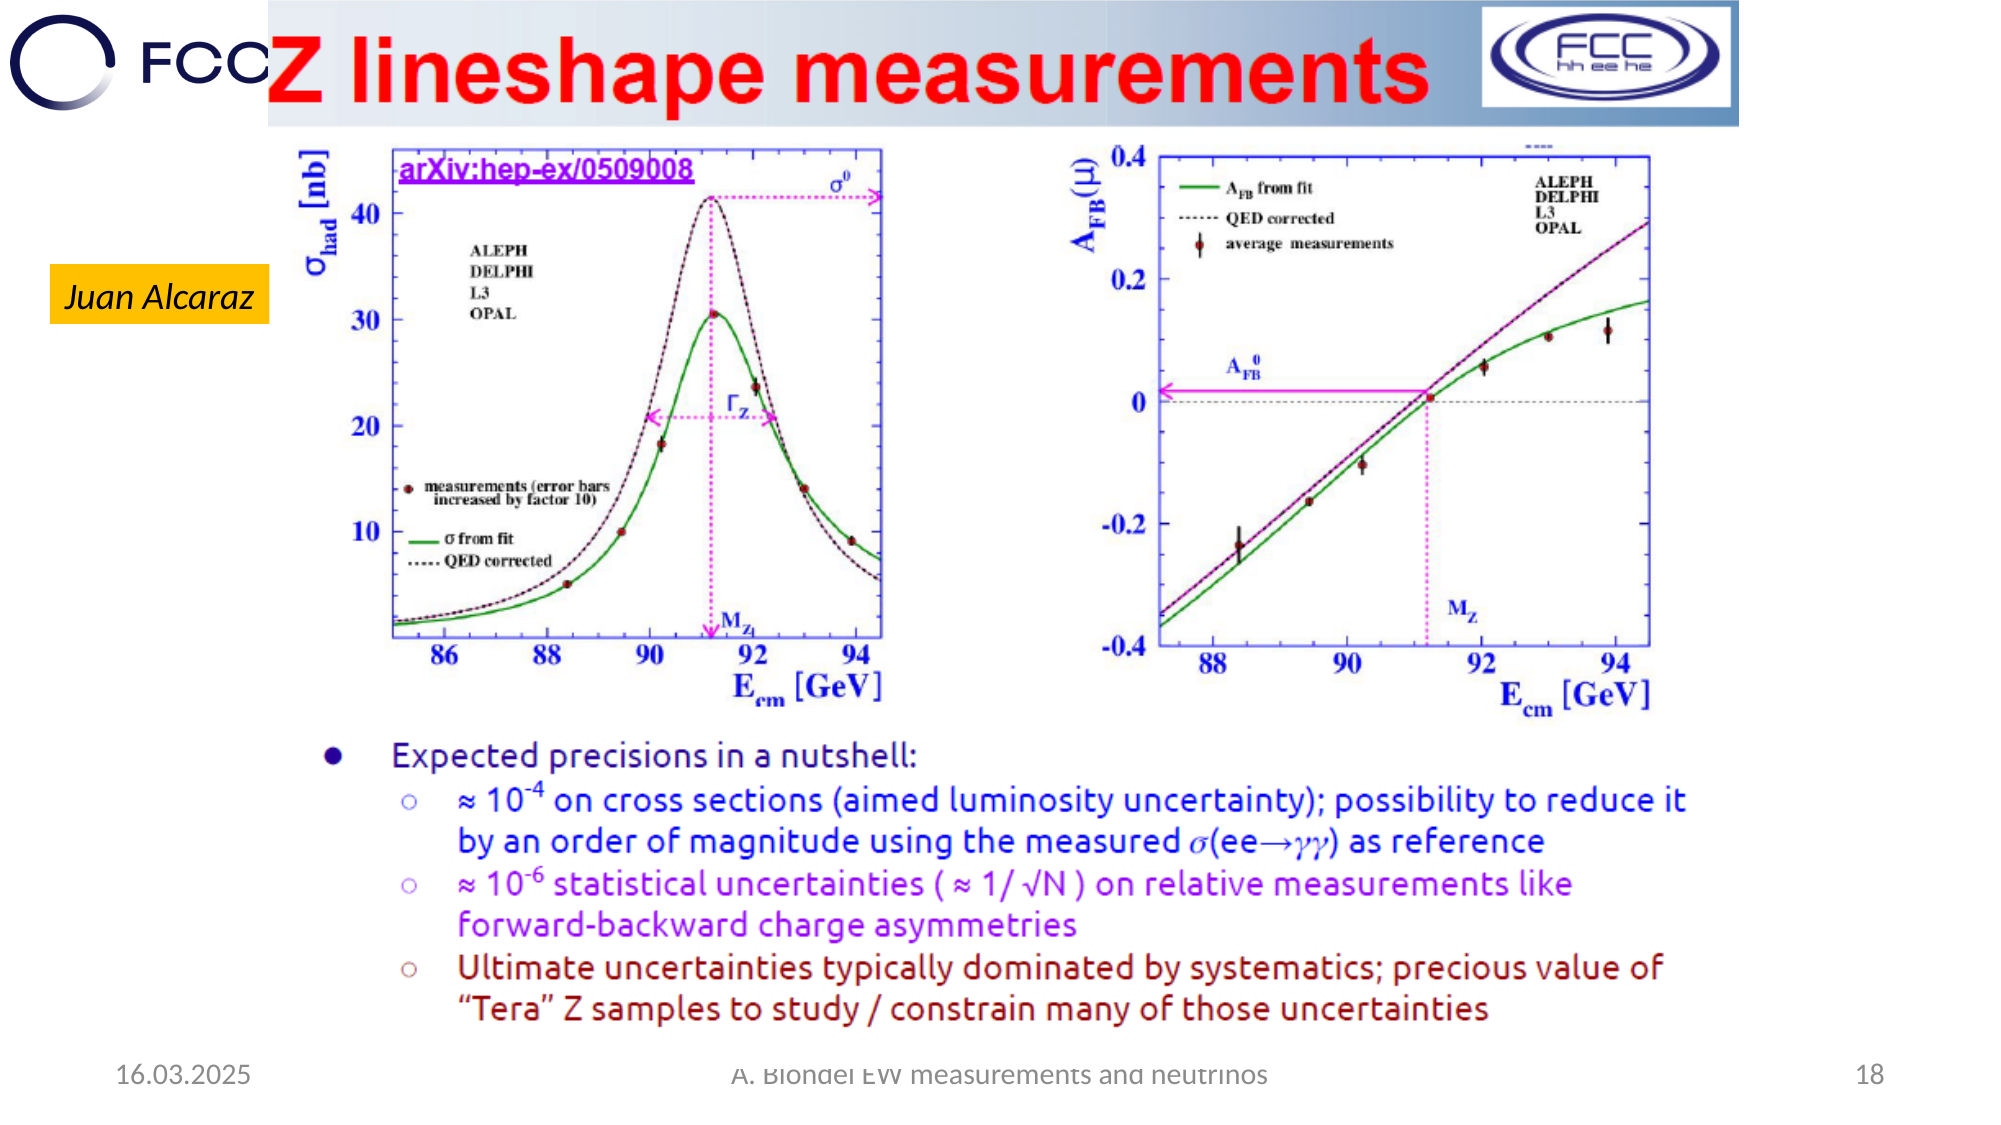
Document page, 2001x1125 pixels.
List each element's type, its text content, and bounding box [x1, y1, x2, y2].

slide_number 18 [1433, 1042, 1900, 1103]
footer A. Blondel EW measurements and neutrinos [683, 1076, 1317, 1103]
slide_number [99, 1042, 567, 1103]
text_box Juan Alcaraz [49, 264, 262, 324]
picture [267, 0, 1740, 1069]
